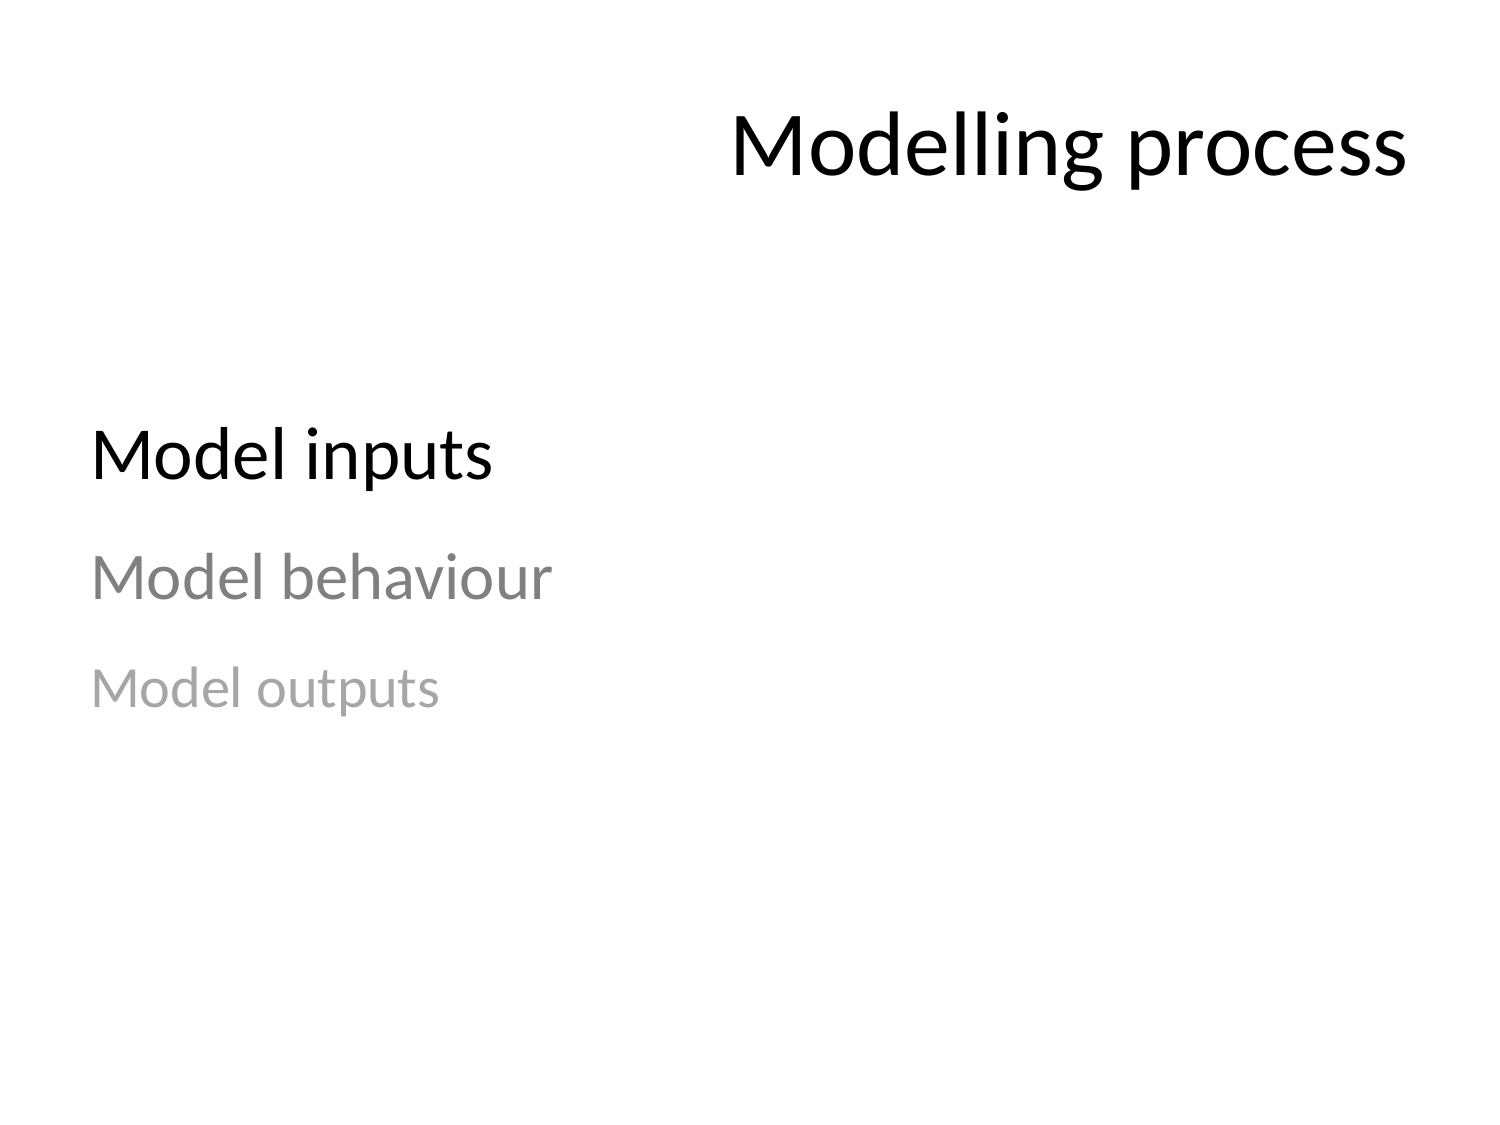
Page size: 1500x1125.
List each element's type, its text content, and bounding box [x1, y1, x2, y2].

list Model inputs Model behaviour Model outputs [75, 397, 1425, 1005]
title Modelling process [75, 45, 1425, 233]
